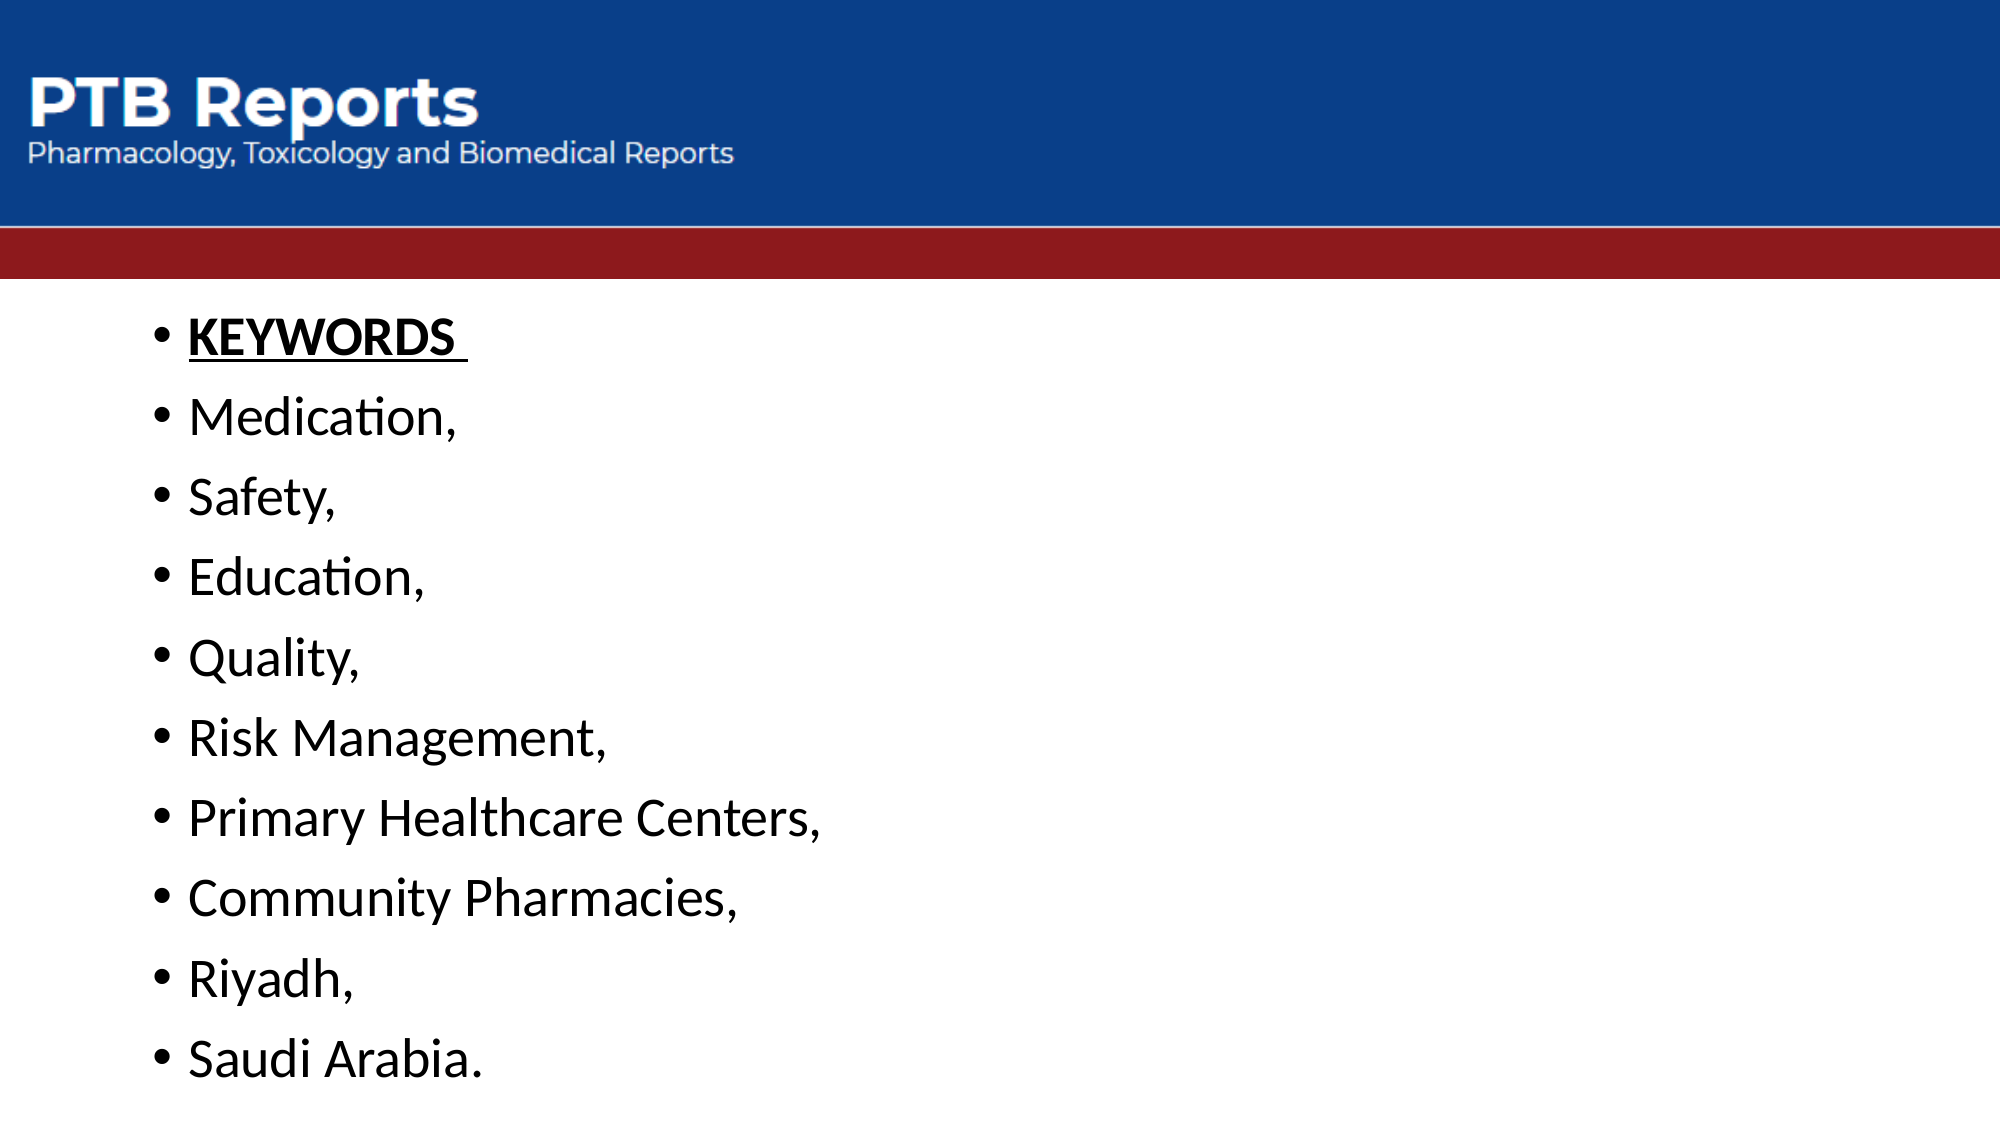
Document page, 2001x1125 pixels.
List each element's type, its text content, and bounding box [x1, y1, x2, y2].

picture [0, 0, 2000, 279]
list KEYWORDS Medication, Safety, Education, Quality, Risk Management, Primary Healthcare Centers, Community Pharmacies, Riyadh, Saudi Arabia. [137, 299, 1863, 1100]
